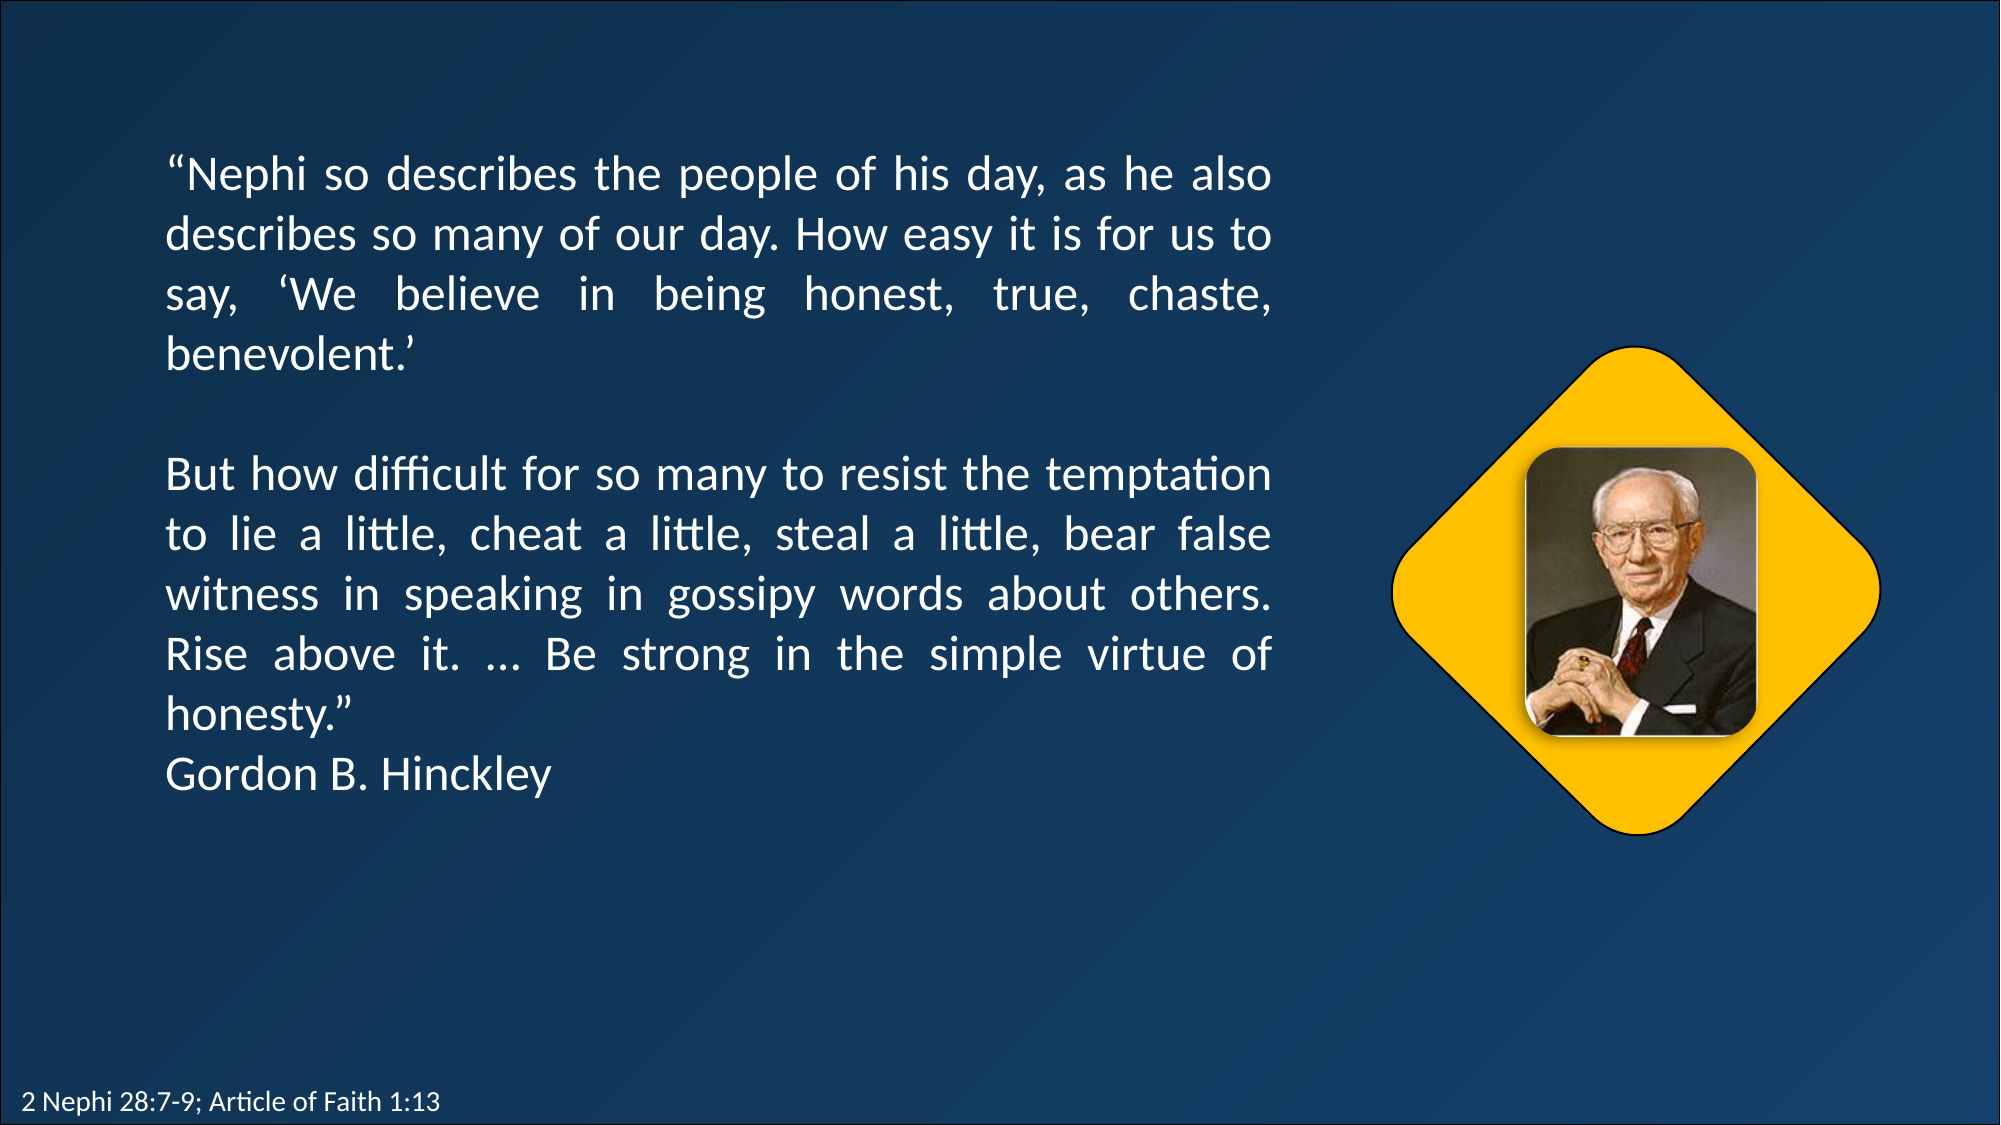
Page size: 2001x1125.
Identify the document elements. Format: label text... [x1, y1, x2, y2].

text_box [1444, 399, 1828, 783]
text_box [0, 0, 2000, 1125]
text_box “Nephi so describes the people of his day, as he also describes so many of our day. How easy it is for us to say, ‘We believe in being honest, true, chaste, benevolent.’ But how difficult for so many to resist the temptation to lie a little, cheat a little, steal a little, bear false witness in speaking in gossipy words about others. Rise above it. … Be strong in the simple virtue of honesty.” Gordon B. Hinckley [150, 133, 1288, 808]
text_box 2 Nephi 28:7-9; Article of Faith 1:13 [6, 1074, 794, 1125]
